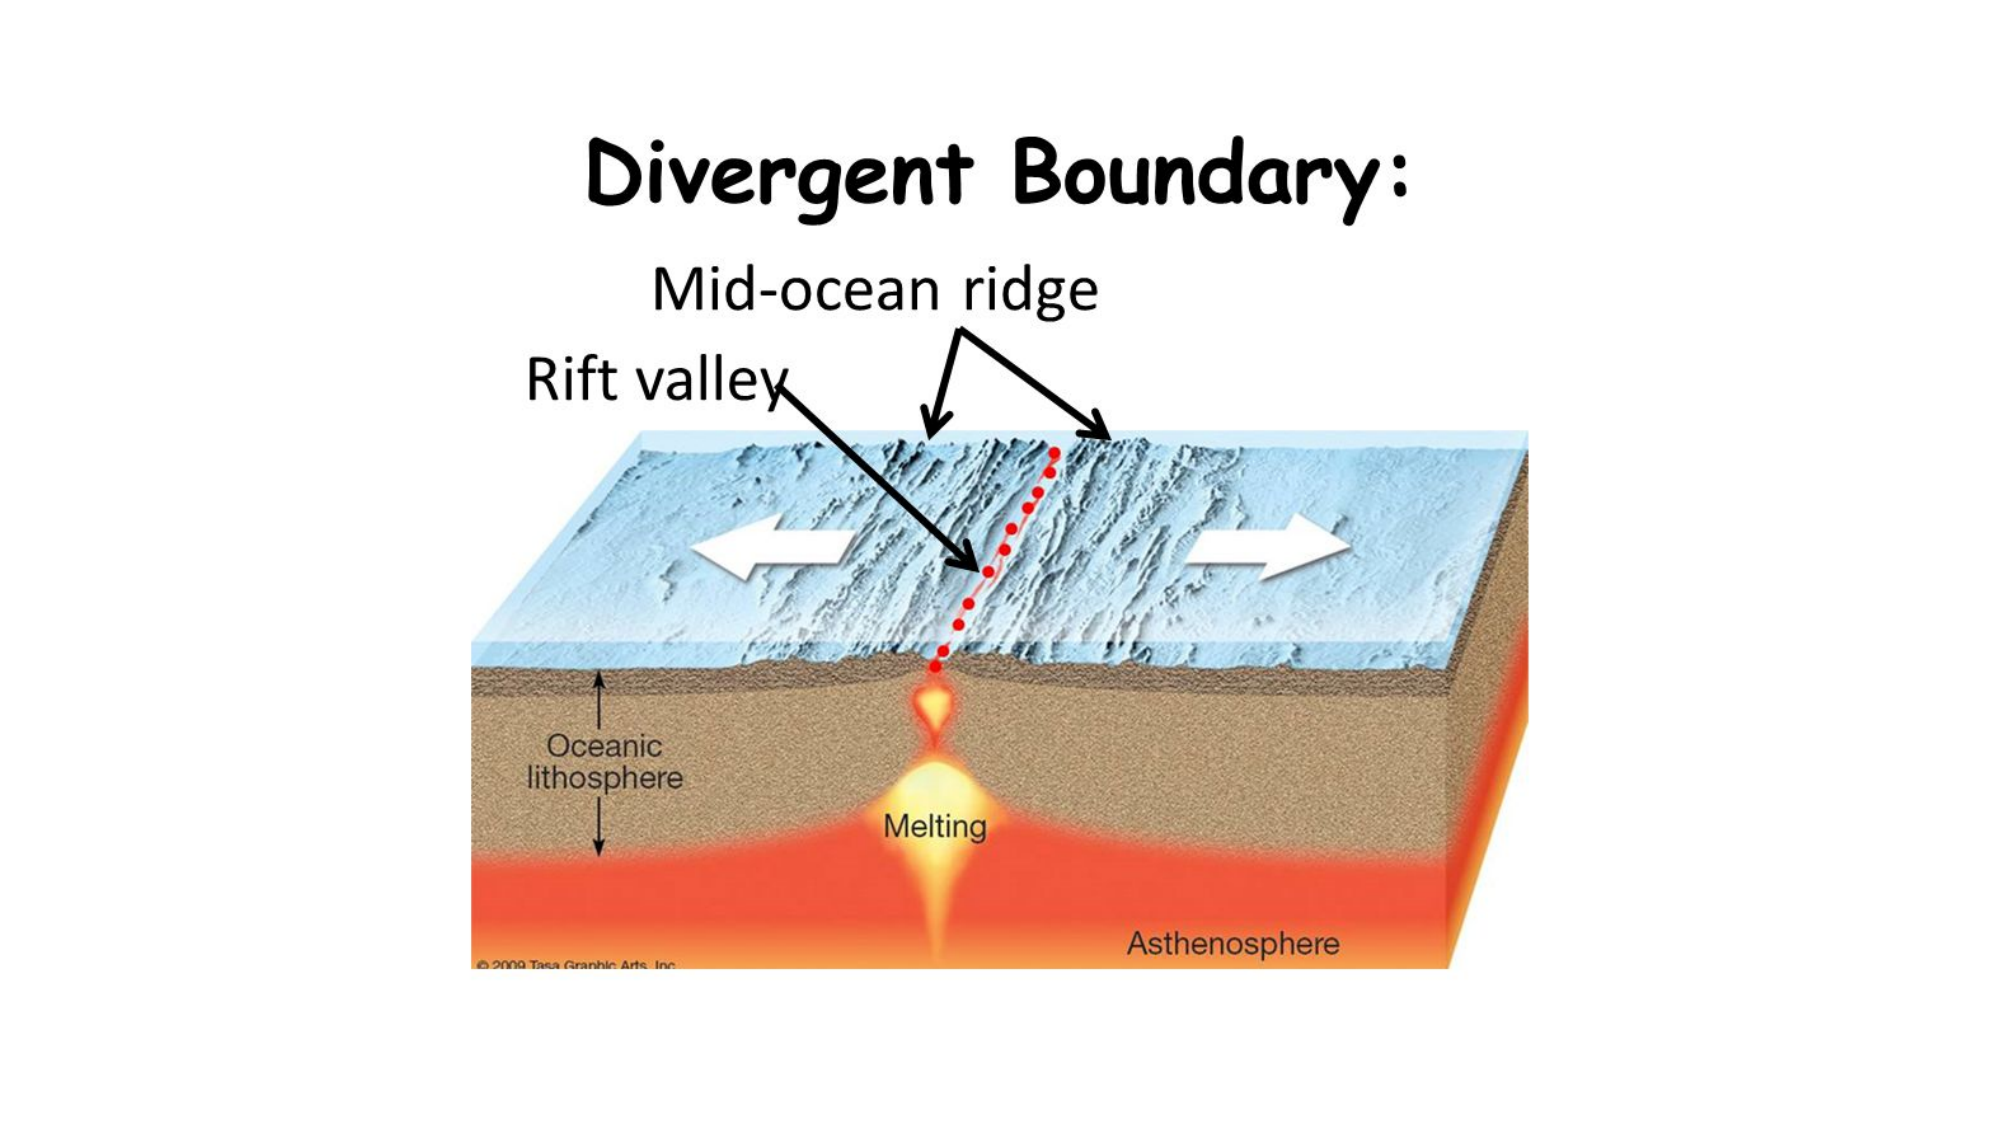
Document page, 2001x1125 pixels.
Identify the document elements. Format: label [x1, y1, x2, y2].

list [390, 105, 1610, 1020]
